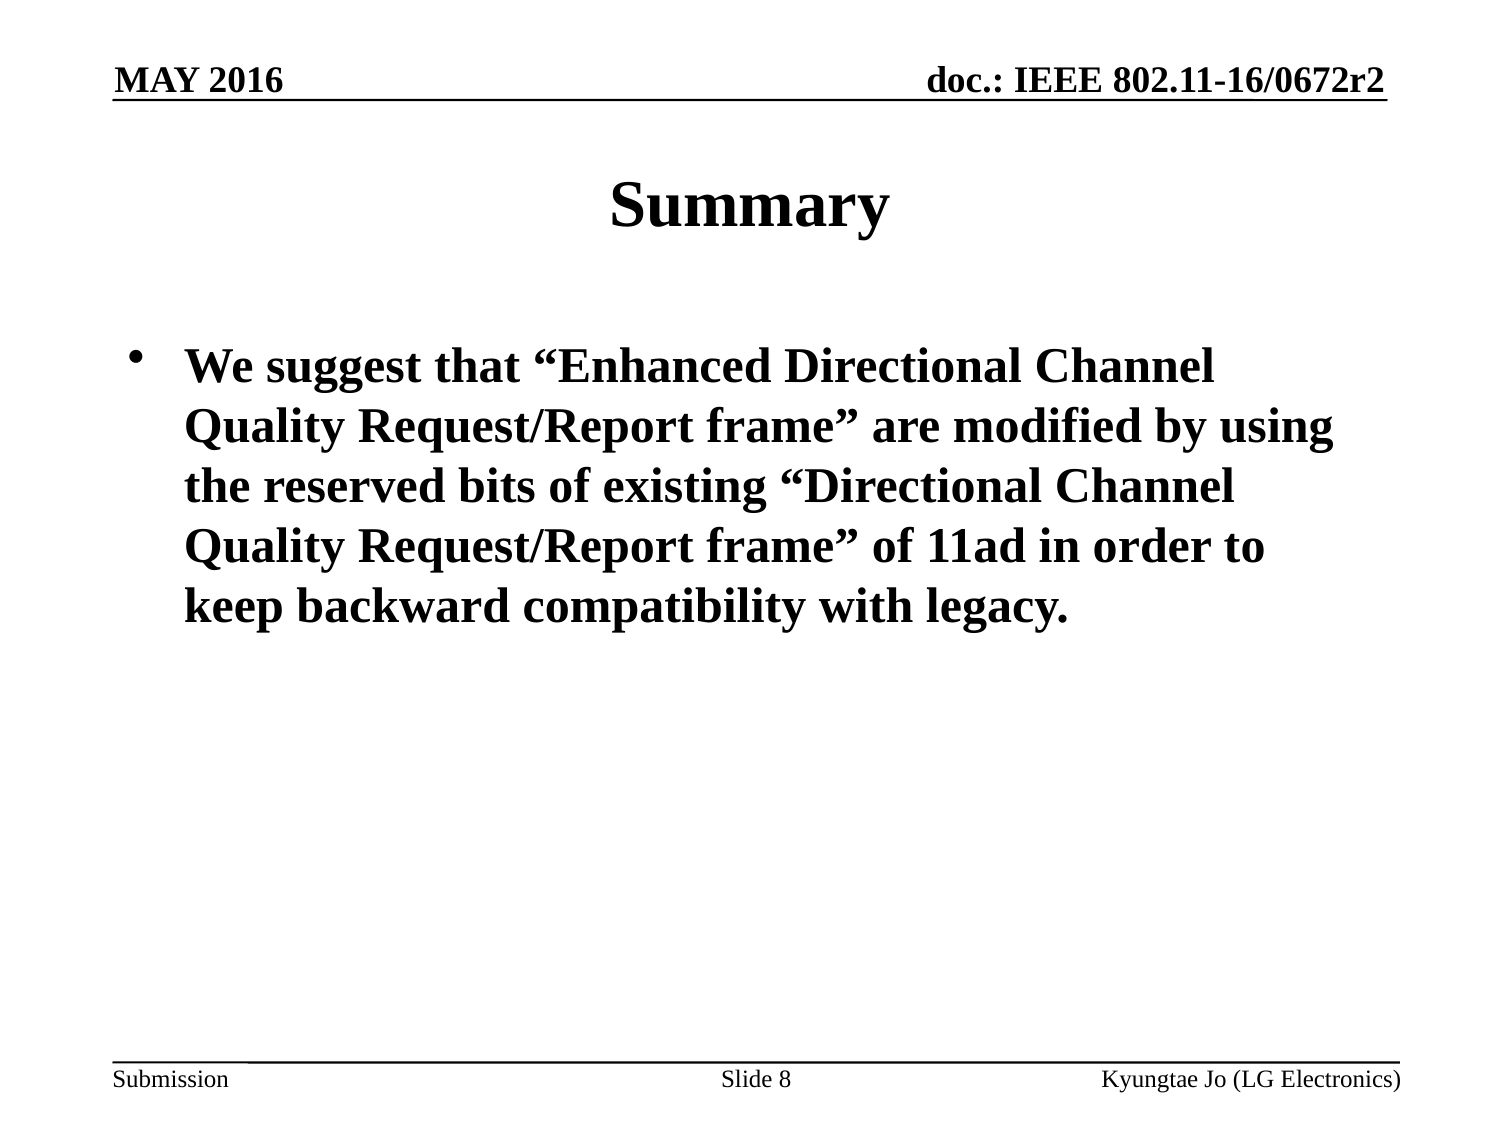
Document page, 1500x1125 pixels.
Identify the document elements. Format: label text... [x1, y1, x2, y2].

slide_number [114, 54, 286, 101]
slide_number Slide 8 [712, 1061, 800, 1093]
footer Kyungtae Jo (LG Electronics) [949, 1061, 1402, 1093]
title Summary [112, 112, 1388, 288]
list We suggest that “Enhanced Directional Channel Quality Request/Report frame” are modified by using the reserved bits of existing “Directional Channel Quality Request/Report frame” of 11ad in order to keep backward compatibility with legacy. [112, 324, 1388, 1000]
